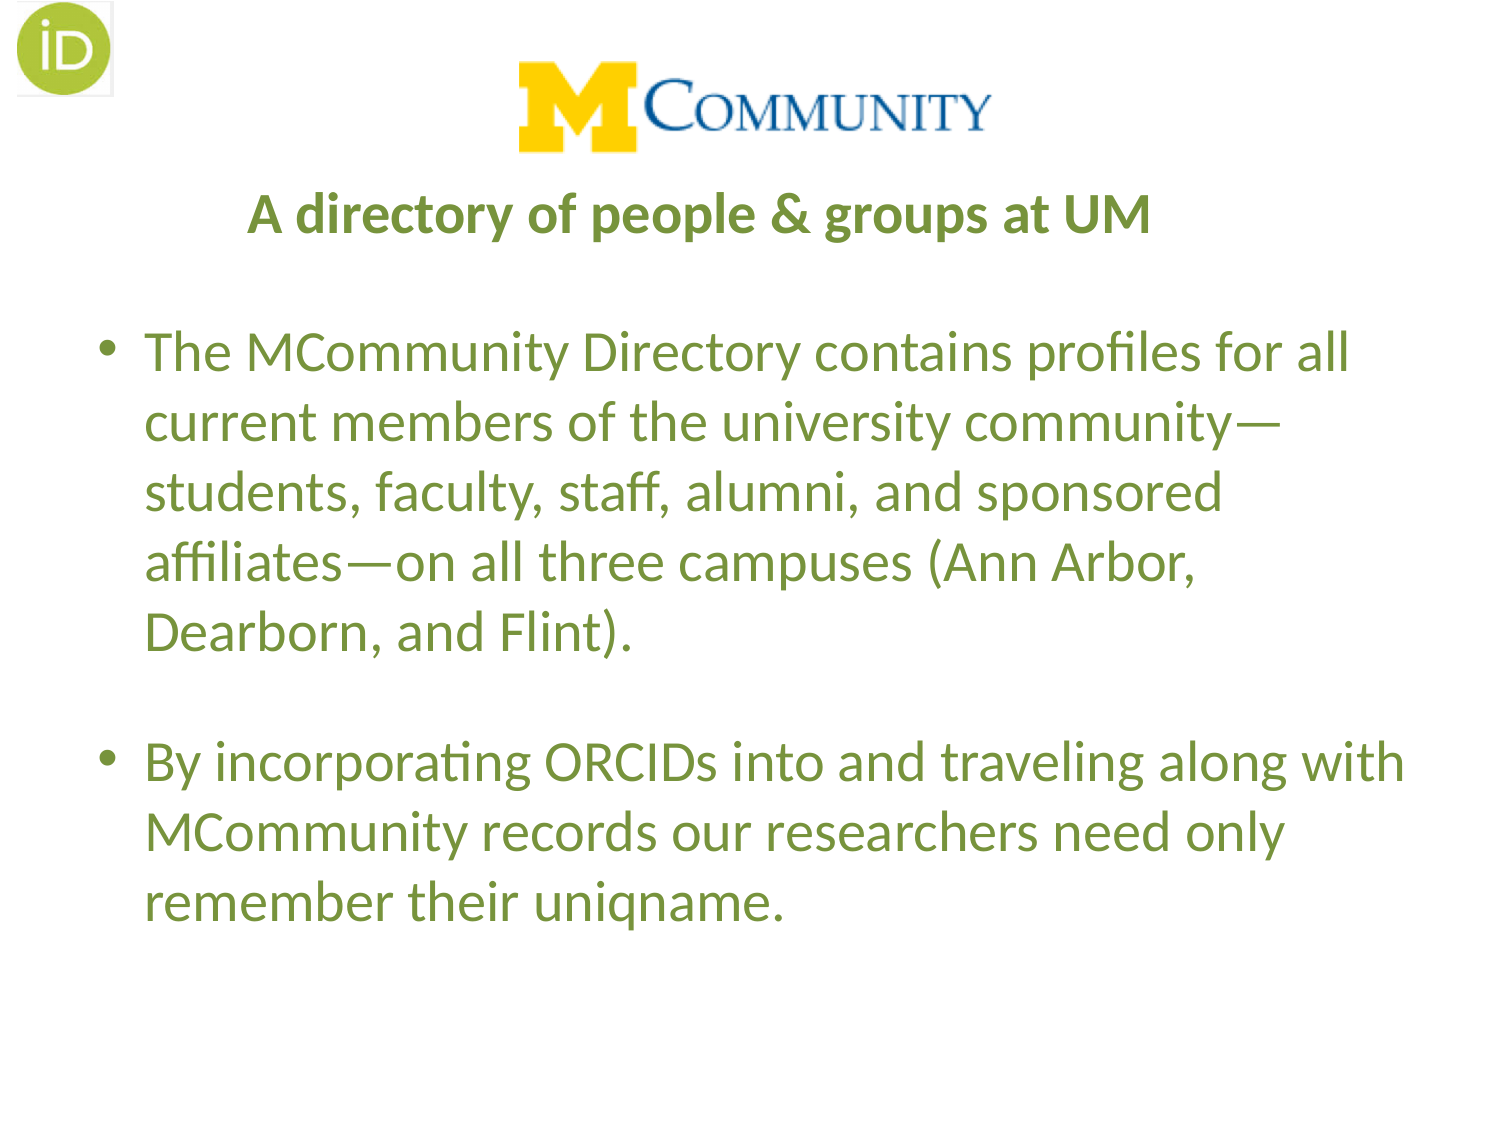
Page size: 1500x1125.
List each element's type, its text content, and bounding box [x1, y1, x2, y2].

text_box A directory of people & groups at UM [82, 167, 1345, 253]
picture [493, 37, 1007, 157]
picture [16, 0, 114, 98]
text_box The MCommunity Directory contains profiles for all current members of the university community—students, faculty, staff, alumni, and sponsored affiliates—on all three campuses (Ann Arbor, Dearborn, and Flint). By incorporating ORCIDs into and traveling along with MCommunity records our researchers need only remember their uniqname. [82, 305, 1448, 1001]
